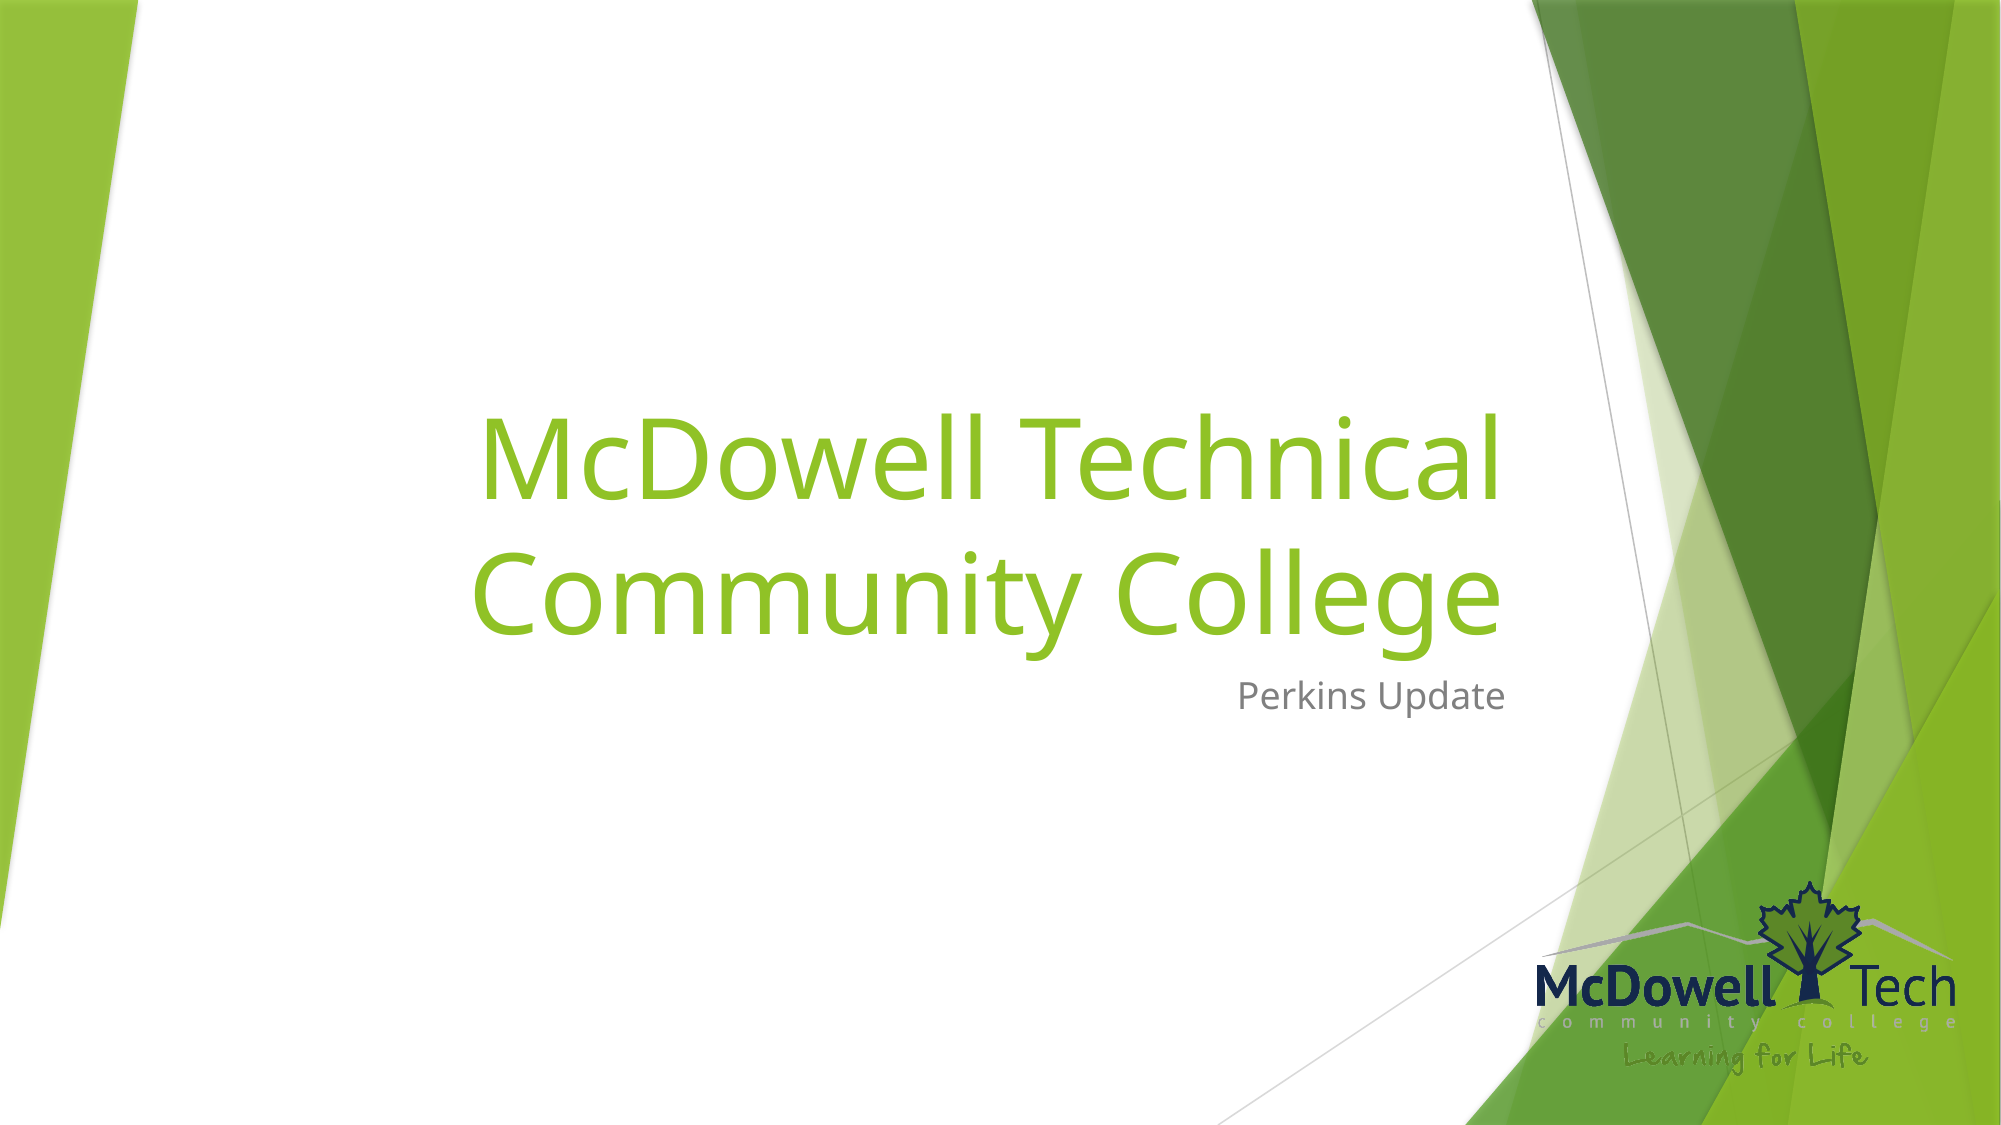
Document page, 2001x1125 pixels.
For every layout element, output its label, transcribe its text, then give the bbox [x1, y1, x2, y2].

title McDowell Technical Community College [247, 394, 1522, 664]
picture [1536, 880, 1956, 1076]
subtitle Perkins Update [247, 664, 1522, 845]
